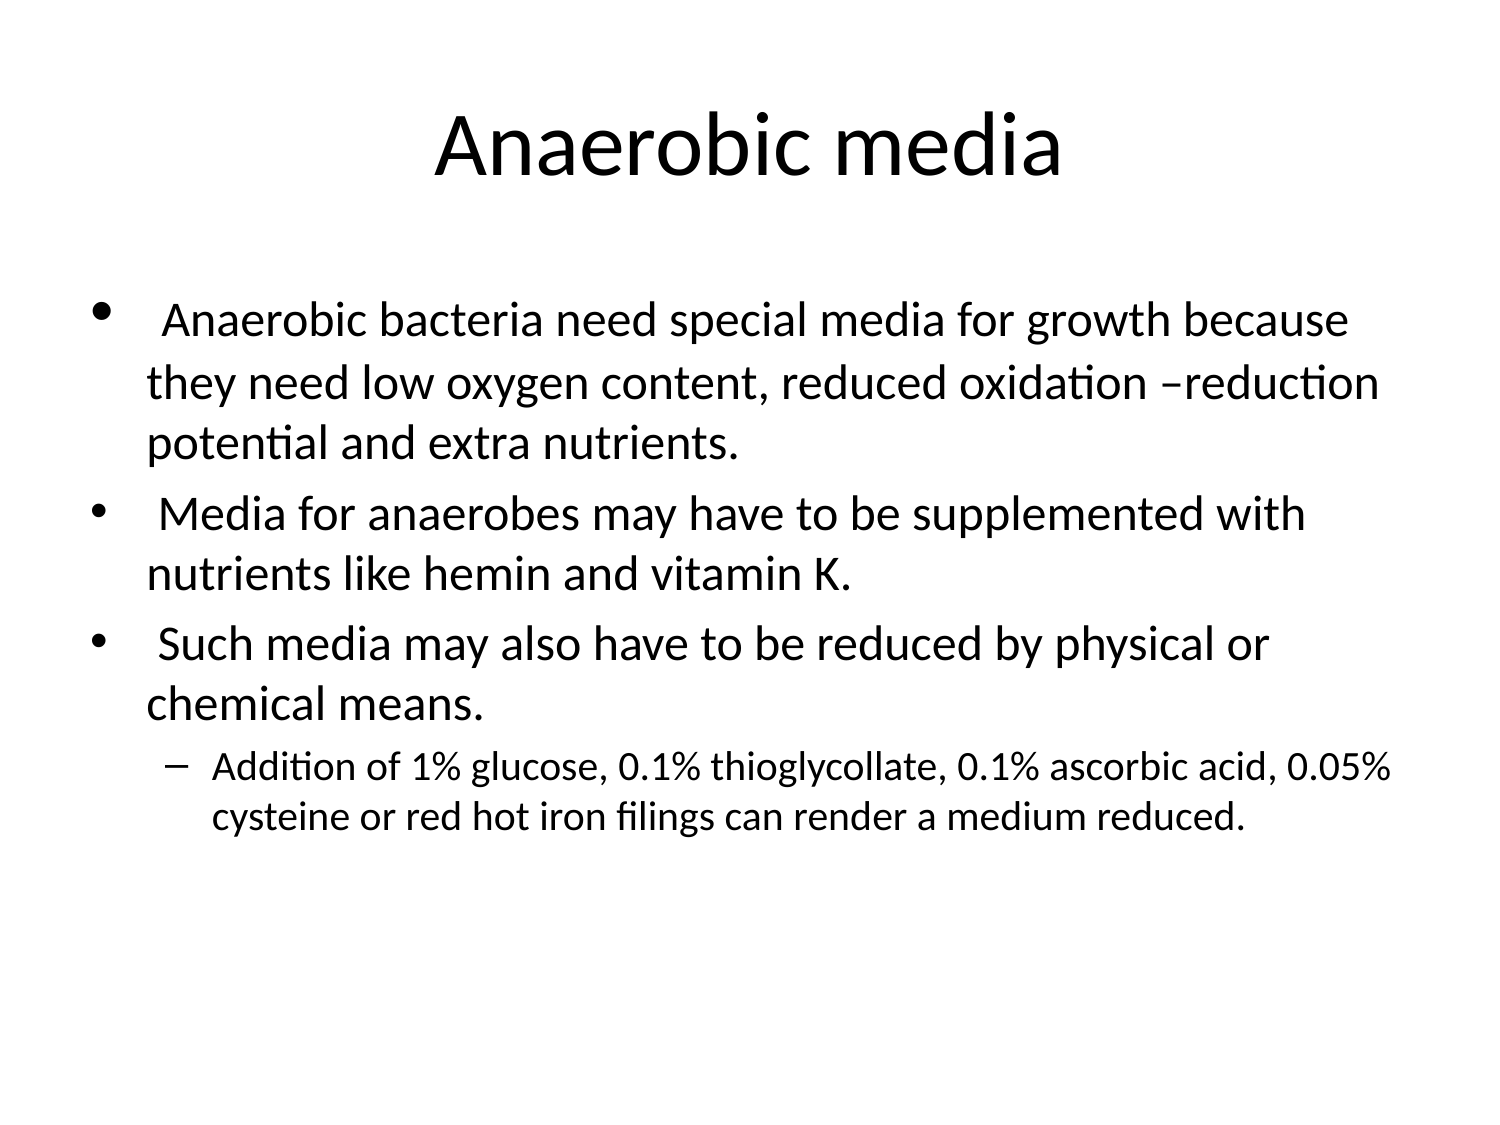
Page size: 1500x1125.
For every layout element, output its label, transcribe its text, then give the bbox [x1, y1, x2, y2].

list Anaerobic bacteria need special media for growth because they need low oxygen content, reduced oxidation –reduction potential and extra nutrients. Media for anaerobes may have to be supplemented with nutrients like hemin and vitamin K. Such media may also have to be reduced by physical or chemical means. Addition of 1% glucose, 0.1% thioglycollate, 0.1% ascorbic acid, 0.05% cysteine or red hot iron filings can render a medium reduced. [75, 262, 1425, 1005]
title Anaerobic media [75, 45, 1425, 233]
